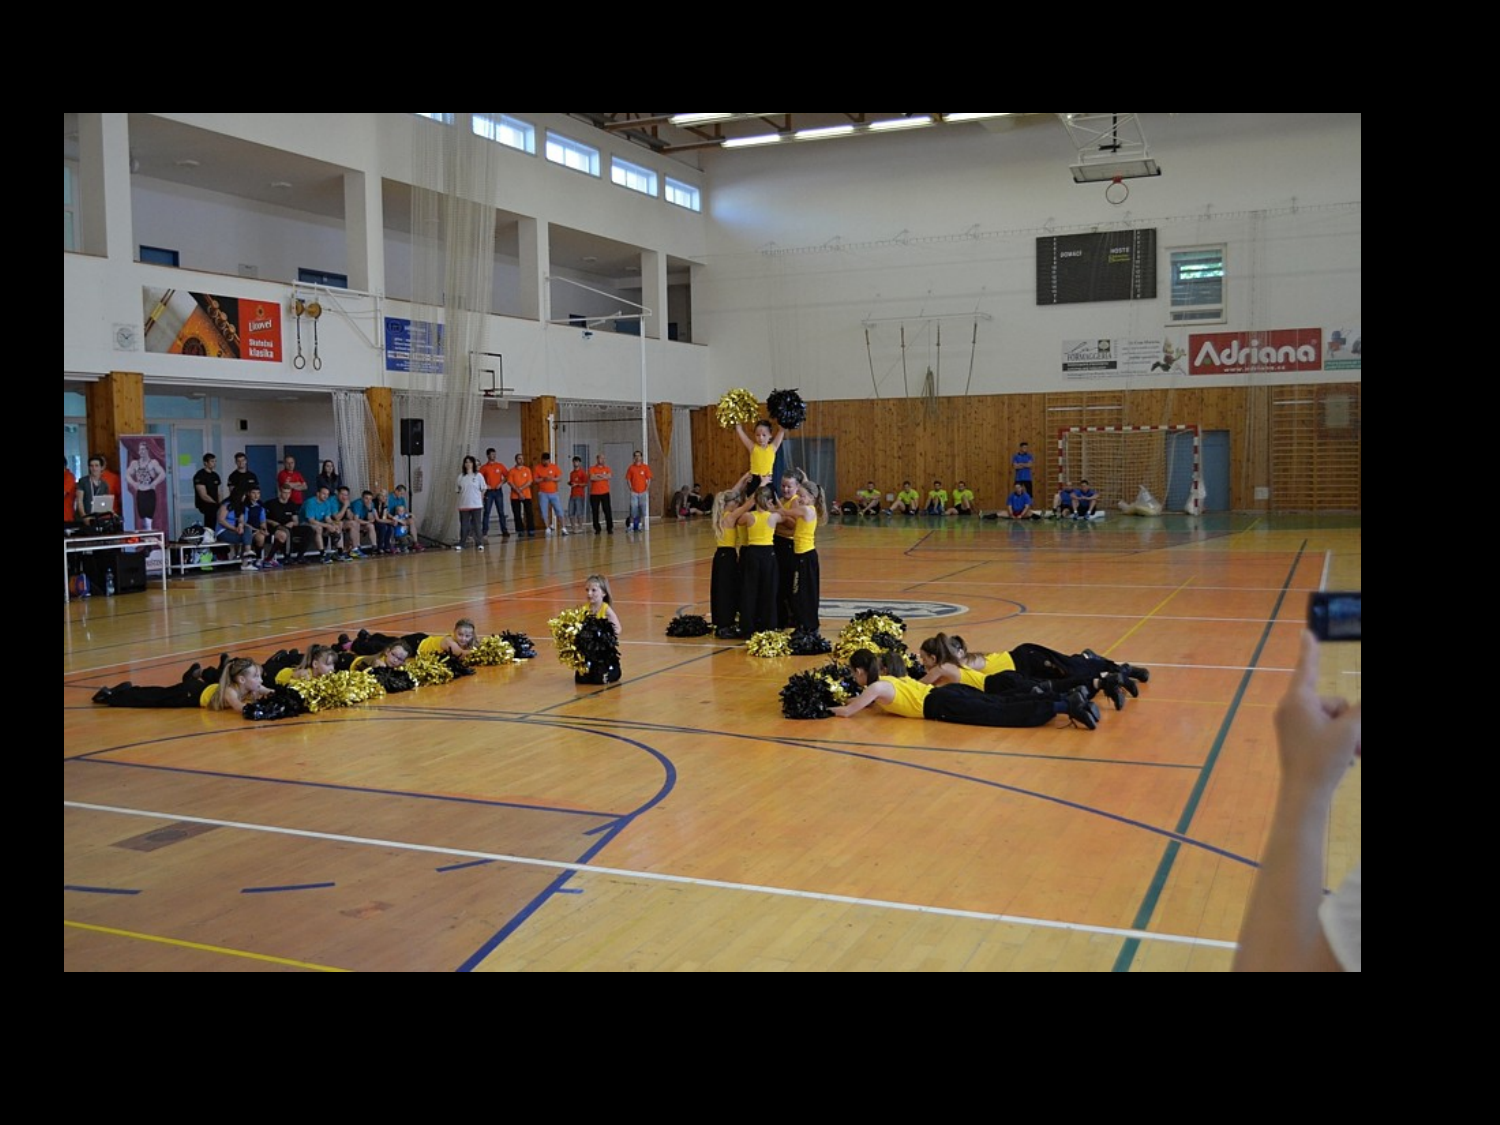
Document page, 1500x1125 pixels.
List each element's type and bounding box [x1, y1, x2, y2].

picture [64, 113, 1361, 973]
